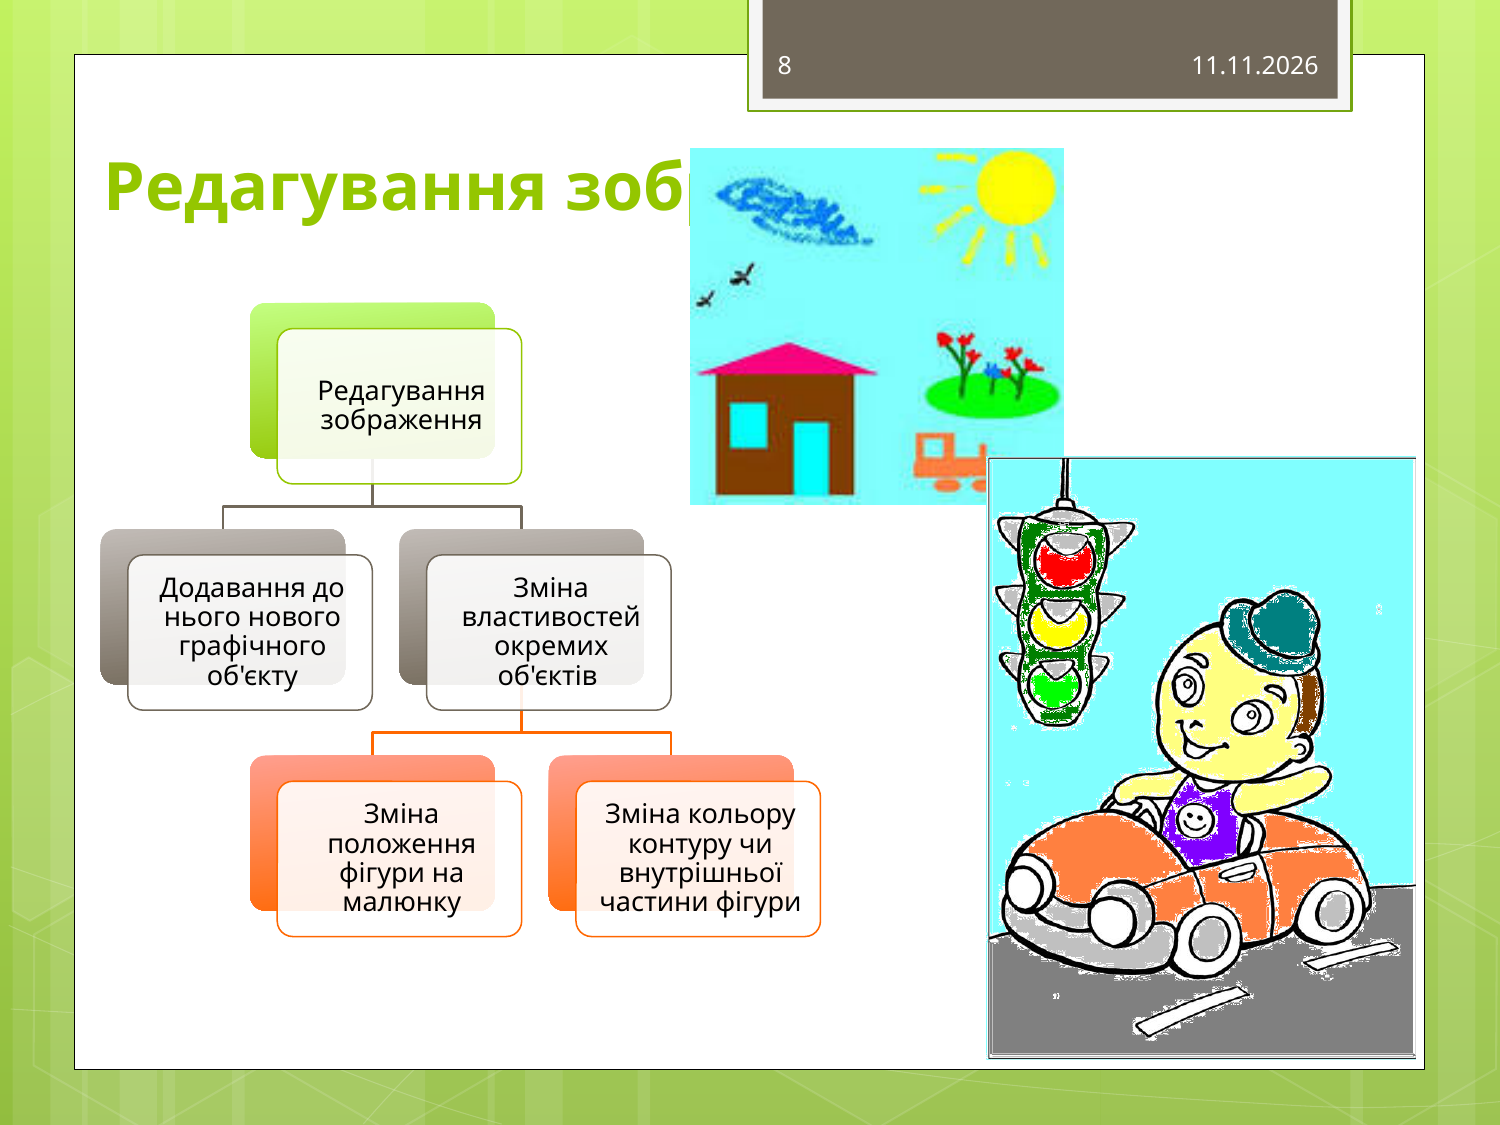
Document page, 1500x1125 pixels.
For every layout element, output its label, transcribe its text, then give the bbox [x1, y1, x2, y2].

title Редагування зображення [88, 66, 1046, 232]
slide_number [983, 36, 1334, 97]
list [100, 234, 822, 1006]
slide_number 8 [762, 36, 982, 97]
picture [985, 455, 1416, 1060]
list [690, 148, 1064, 506]
